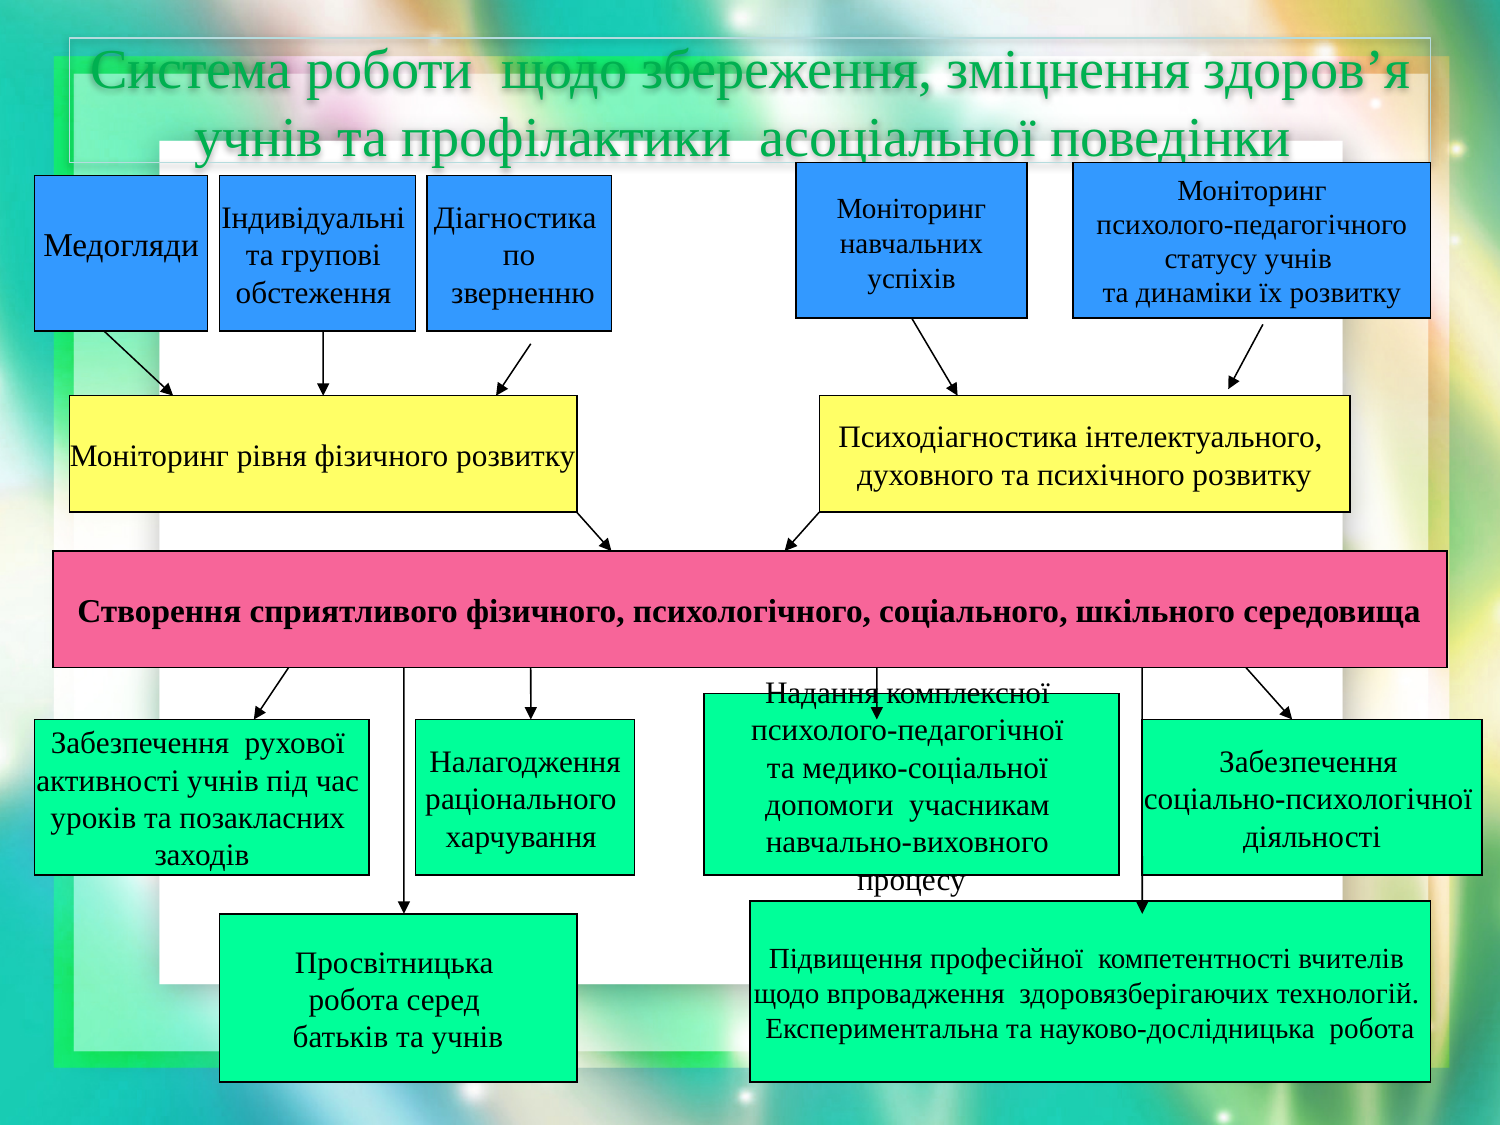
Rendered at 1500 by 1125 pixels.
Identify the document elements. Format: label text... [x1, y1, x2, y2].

picture [0, 0, 1500, 1125]
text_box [34, 162, 1483, 1083]
title Система роботи щодо збереження, зміцнення здоров’я учнів та профілактики асоціальної поведінки [69, 37, 1431, 160]
